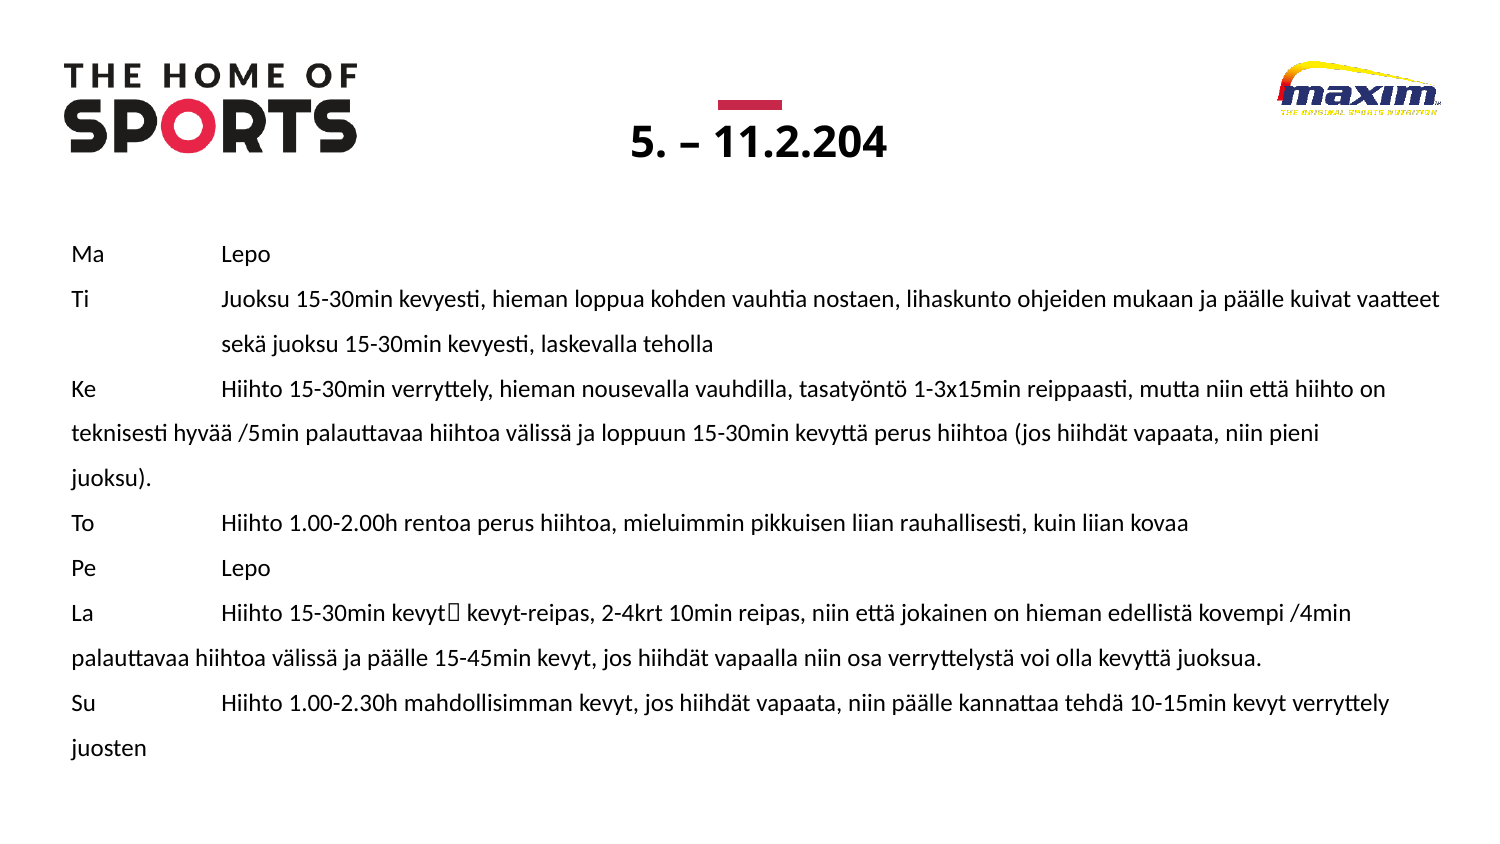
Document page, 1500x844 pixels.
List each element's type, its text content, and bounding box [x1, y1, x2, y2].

text_box Ma Lepo Ti Juoksu 15-30min kevyesti, hieman loppua kohden vauhtia nostaen, lihaskunto ohjeiden mukaan ja päälle kuivat vaatteet sekä juoksu 15-30min kevyesti, laskevalla teholla Ke Hiihto 15-30min verryttely, hieman nousevalla vauhdilla, tasatyöntö 1-3x15min reippaasti, mutta niin että hiihto on teknisesti hyvää /5min palauttavaa hiihtoa välissä ja loppuun 15-30min kevyttä perus hiihtoa (jos hiihdät vapaata, niin pieni juoksu). To Hiihto 1.00-2.00h rentoa perus hiihtoa, mieluimmin pikkuisen liian rauhallisesti, kuin liian kovaa Pe Lepo La Hiihto 15-30min kevyt kevyt-reipas, 2-4krt 10min reipas, niin että jokainen on hieman edellistä kovempi /4min palauttavaa hiihtoa välissä ja päälle 15-45min kevyt, jos hiihdät vapaalla niin osa verryttelystä voi olla kevyttä juoksua. Su Hiihto 1.00-2.30h mahdollisimman kevyt, jos hiihdät vapaata, niin päälle kannattaa tehdä 10-15min kevyt verryttely juosten [56, 215, 1461, 844]
text_box 5. – 11.2.204​ [564, 106, 953, 174]
picture [1277, 61, 1441, 115]
picture [56, 31, 364, 185]
